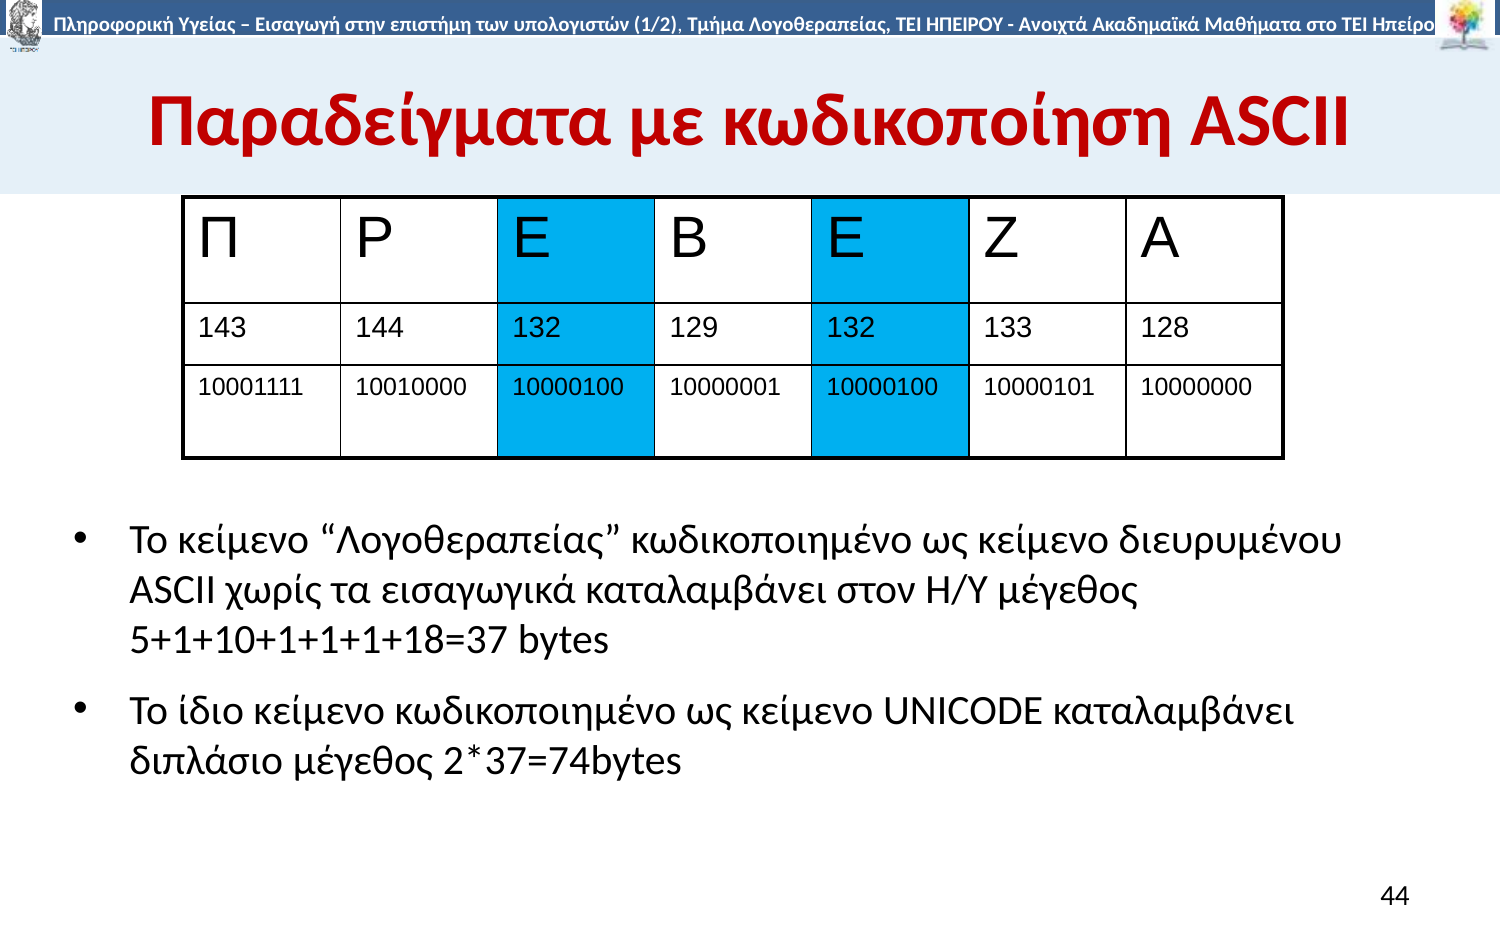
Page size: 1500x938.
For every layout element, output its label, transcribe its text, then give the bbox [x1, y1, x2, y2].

table_cell 10001111 [185, 366, 340, 456]
title Παραδείγματα με κωδικοποίηση ASCII [0, 37, 1500, 194]
table_header Ε [812, 199, 968, 302]
picture [6, 0, 42, 37]
table_cell 128 [1127, 304, 1281, 364]
text_box Το κείμενο “Λογοθεραπείας” κωδικοποιημένο ως κείμενο διευρυμένου ASCII χωρίς τα εισαγωγικά καταλαμβάνει στον Η/Υ μέγεθος 5+1+10+1+1+1+18=37 bytes Το ίδιο κείμενο κωδικοποιημένο ως κείμενο UNICODE καταλαμβάνει διπλάσιο μέγεθος 2*37=74bytes [58, 504, 1442, 811]
table_cell 10000100 [498, 366, 654, 456]
table_cell 133 [970, 304, 1125, 364]
table_cell 143 [185, 304, 340, 364]
table_header Α [1127, 199, 1281, 302]
table_header Ζ [970, 199, 1125, 302]
table_cell 132 [498, 304, 654, 364]
table_header Ρ [341, 199, 497, 302]
picture [1435, 0, 1495, 37]
table_cell 129 [655, 304, 811, 364]
table_cell 132 [812, 304, 968, 364]
table_header Ε [498, 199, 654, 302]
table_cell 10000001 [655, 366, 811, 456]
table_cell 10000100 [812, 366, 968, 456]
table_cell 10000000 [1127, 366, 1281, 456]
slide_number 44 [1074, 868, 1425, 919]
table_cell 144 [341, 304, 497, 364]
table_header Π [185, 199, 340, 302]
table_header Β [655, 199, 811, 302]
table_cell 10000101 [970, 366, 1125, 456]
table_cell 10010000 [341, 366, 497, 456]
